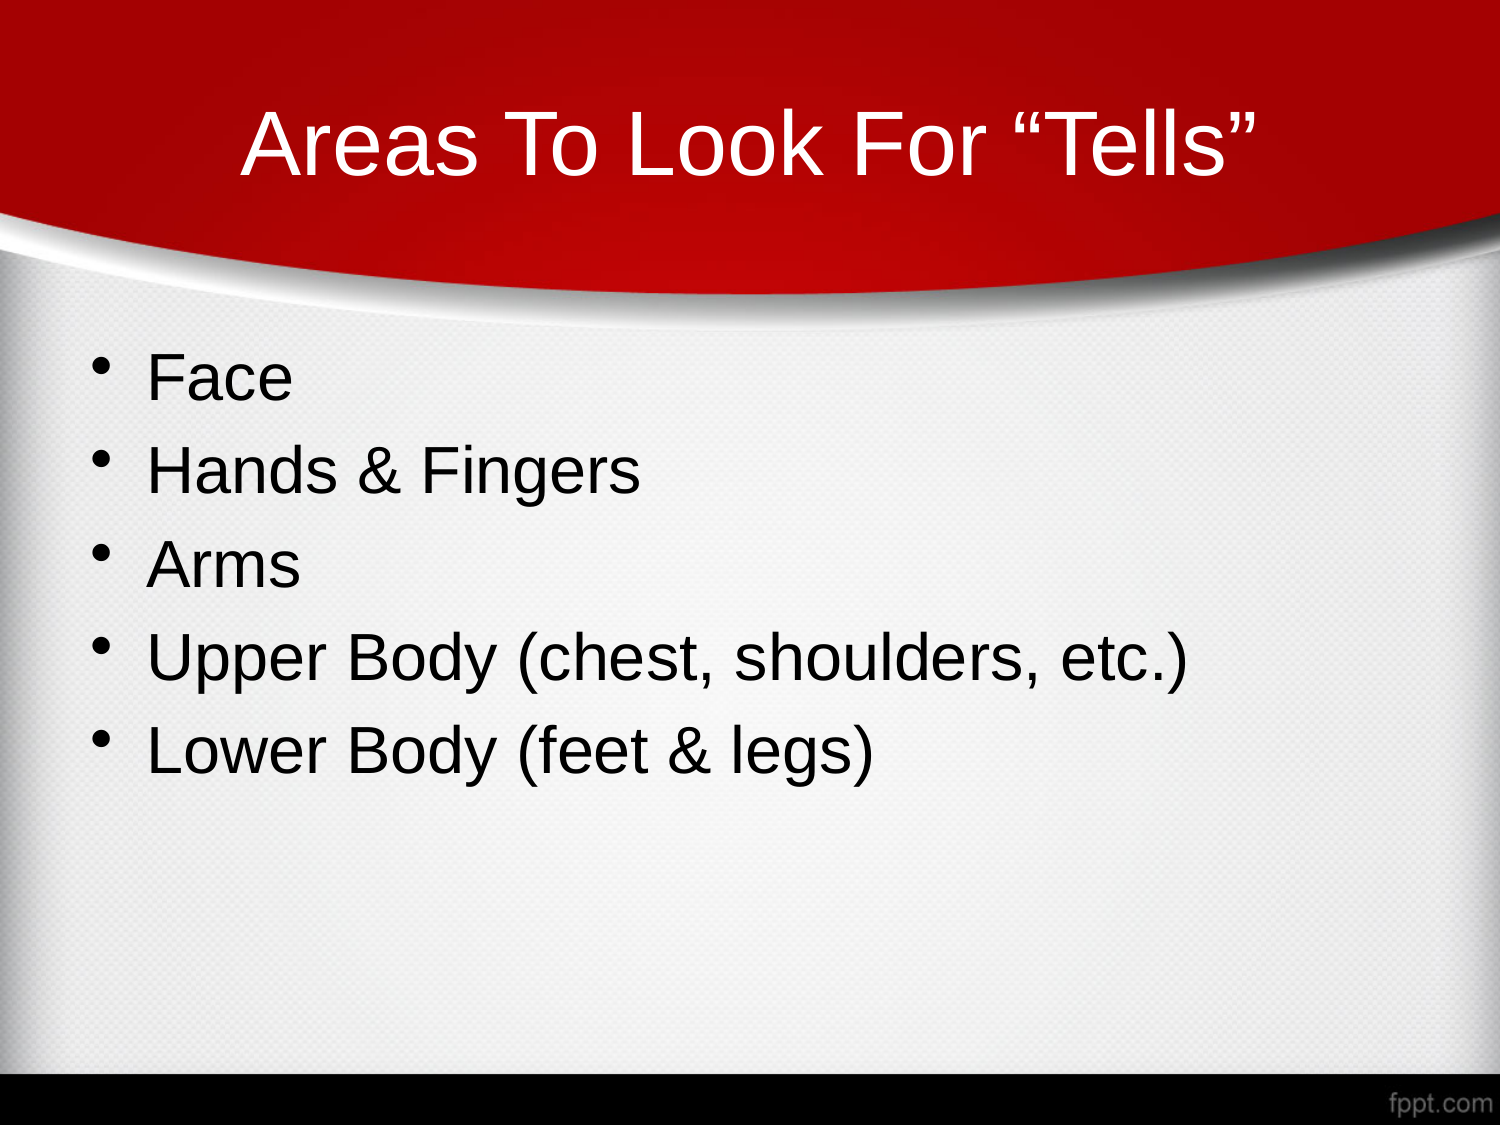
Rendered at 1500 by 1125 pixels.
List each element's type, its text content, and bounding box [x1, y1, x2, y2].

picture [0, 0, 1500, 1125]
list Face Hands & Fingers Arms Upper Body (chest, shoulders, etc.) Lower Body (feet & legs) [75, 326, 1425, 1005]
title Areas To Look For “Tells” [75, 45, 1425, 233]
